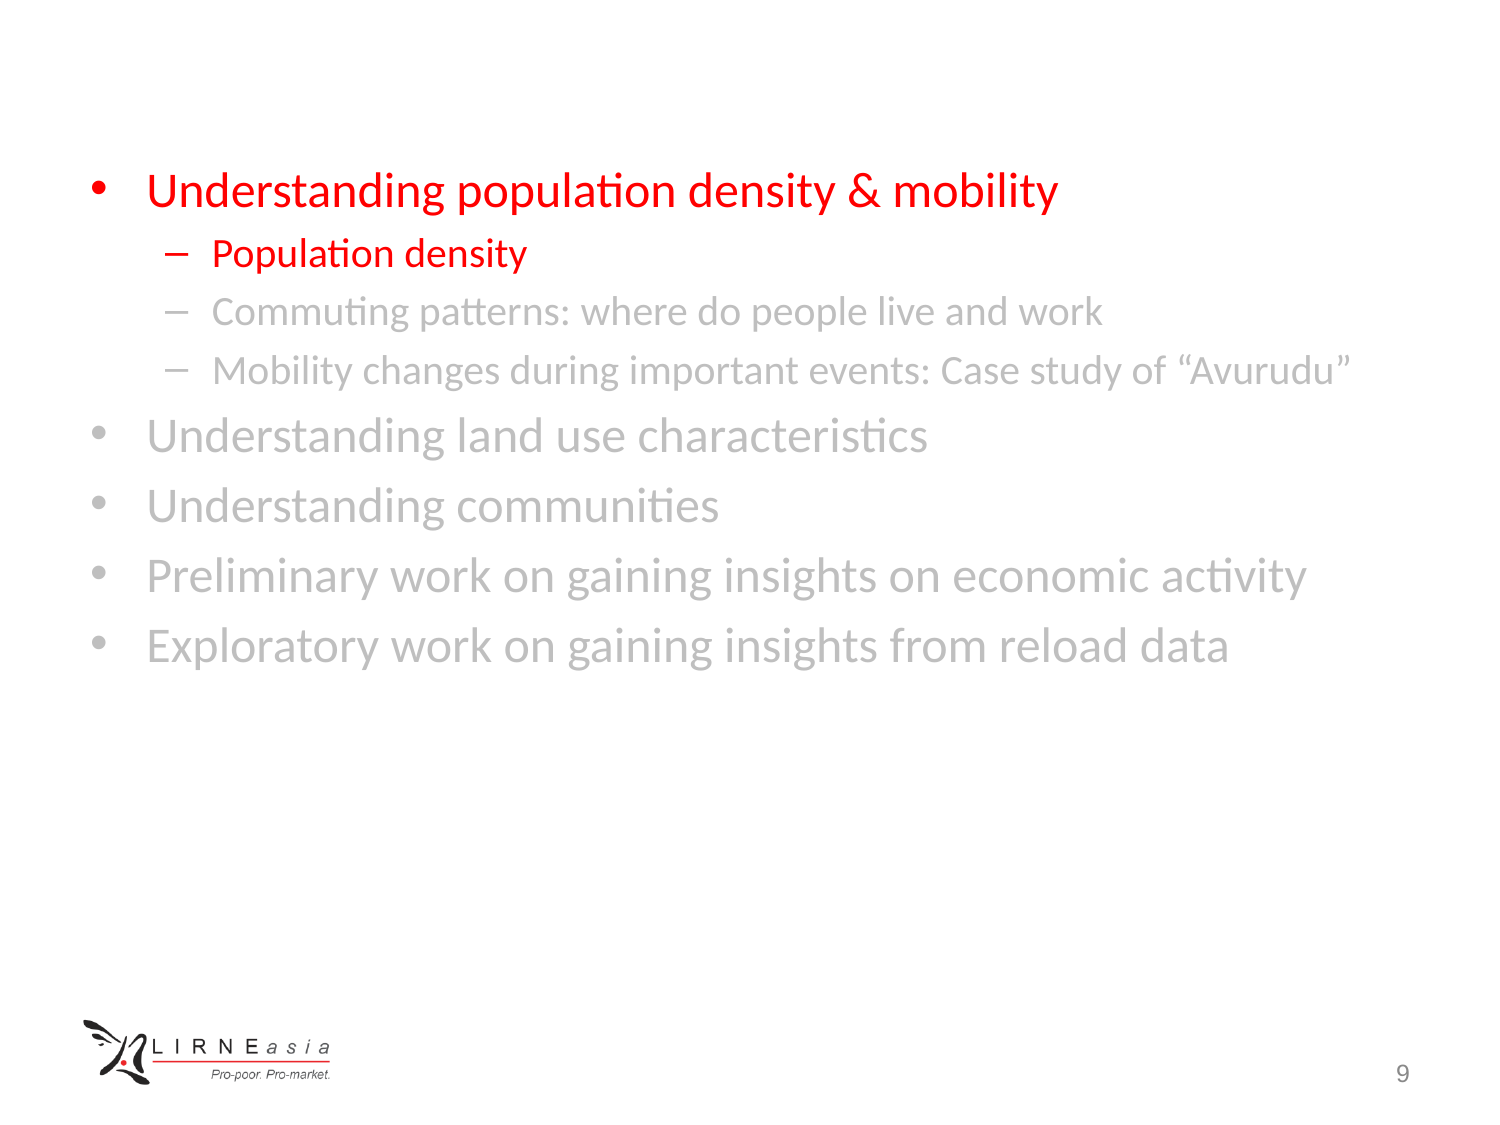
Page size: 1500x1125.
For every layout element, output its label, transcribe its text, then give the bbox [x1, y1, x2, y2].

slide_number 9 [1074, 1042, 1425, 1103]
list Understanding population density & mobility Population density Commuting patterns: where do people live and work Mobility changes during important events: Case study of “Avurudu” Understanding land use characteristics Understanding communities Preliminary work on gaining insights on economic activity Exploratory work on gaining insights from reload data [74, 149, 1426, 1026]
picture [75, 1026, 338, 1091]
